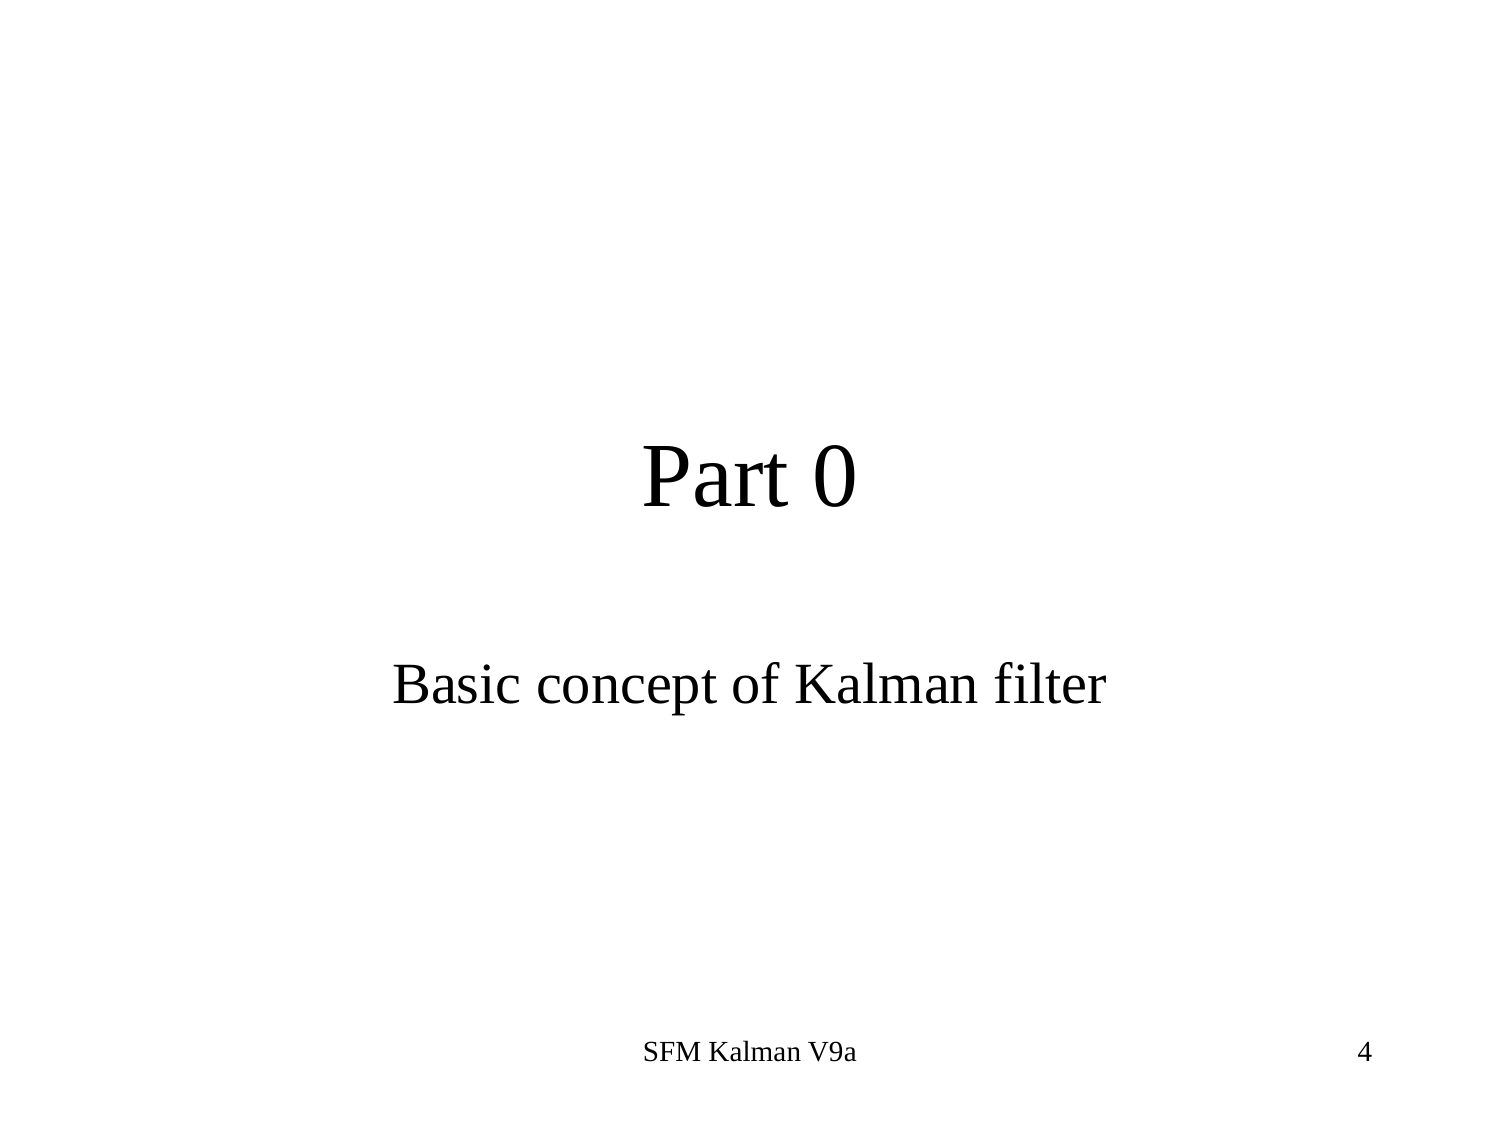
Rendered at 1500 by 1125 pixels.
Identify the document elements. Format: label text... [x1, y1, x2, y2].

slide_number 4 [1074, 1025, 1388, 1100]
footer SFM Kalman V9a [512, 1025, 988, 1100]
subtitle Basic concept of Kalman filter [225, 637, 1275, 925]
title Part 0 [112, 349, 1388, 591]
